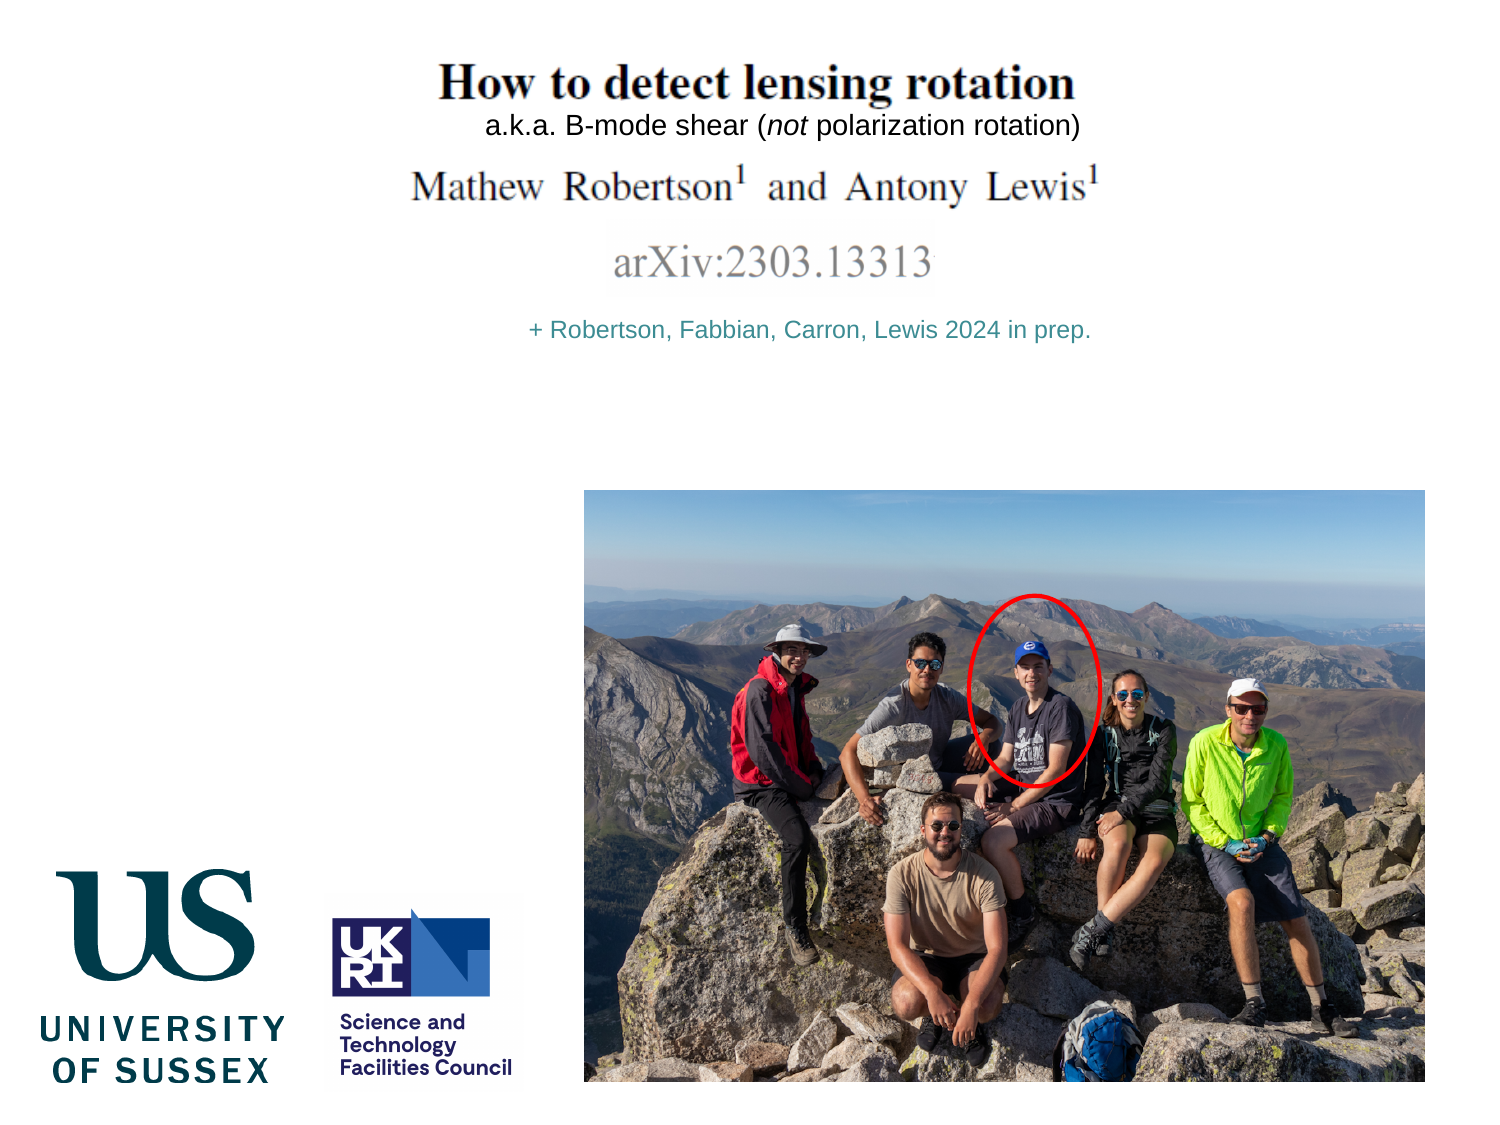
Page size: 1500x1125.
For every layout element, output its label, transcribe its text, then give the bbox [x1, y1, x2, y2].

picture [324, 893, 524, 1093]
text_box + Robertson, Fabbian, Carron, Lewis 2024 in prep. [814, 306, 1151, 351]
picture [383, 27, 1158, 423]
picture [584, 490, 1425, 1083]
text_box + Robertson, Fabbian, Carron, Lewis 2024 in prep. [513, 306, 727, 351]
picture [40, 869, 284, 1083]
picture [59, 1062, 69, 1080]
picture [253, 1075, 262, 1083]
